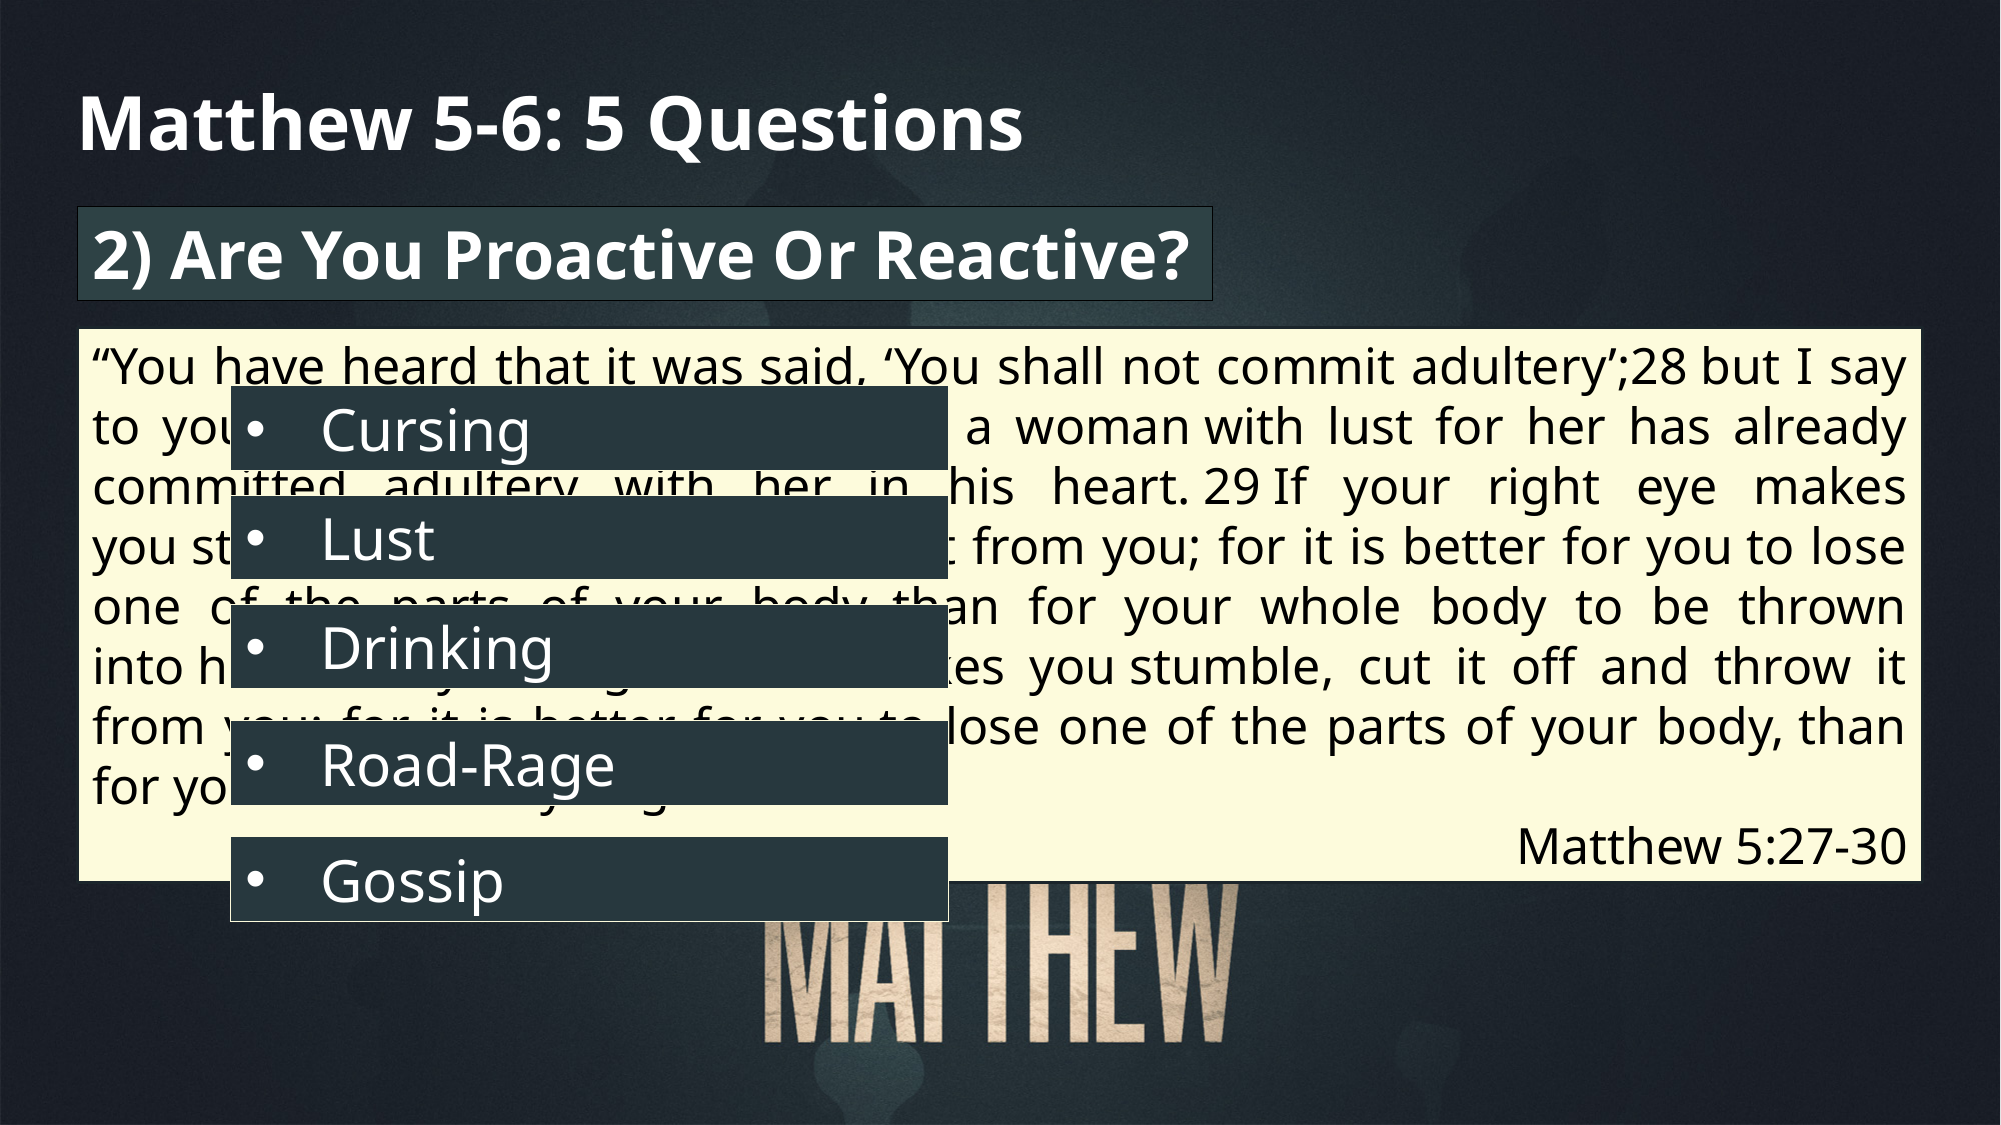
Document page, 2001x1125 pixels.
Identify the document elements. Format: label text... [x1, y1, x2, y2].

text_box 2) Are You Proactive Or Reactive? [77, 206, 1213, 301]
text_box Lust [230, 495, 949, 580]
text_box Gossip [230, 836, 949, 922]
text_box Matthew 5-6: 5 Questions [61, 67, 1871, 173]
text_box Road-Rage [230, 720, 949, 806]
picture [0, 0, 2001, 1125]
text_box Cursing [230, 385, 949, 471]
text_box Drinking [230, 604, 949, 689]
text_box “You have heard that it was said, ‘You shall not commit adultery’;28 but I say to you that everyone who looks at a woman with lust for her has already committed adultery with her in his heart. 29 If your right eye makes you stumble, tear it out and throw it from you; for it is better for you to lose one of the parts of your body, than for your whole body to be thrown into hell. 30 If your right hand makes you stumble, cut it off and throw it from you; for it is better for you to lose one of the parts of your body, than for your whole body to go into hell.” Matthew 5:27-30 [77, 327, 1923, 883]
